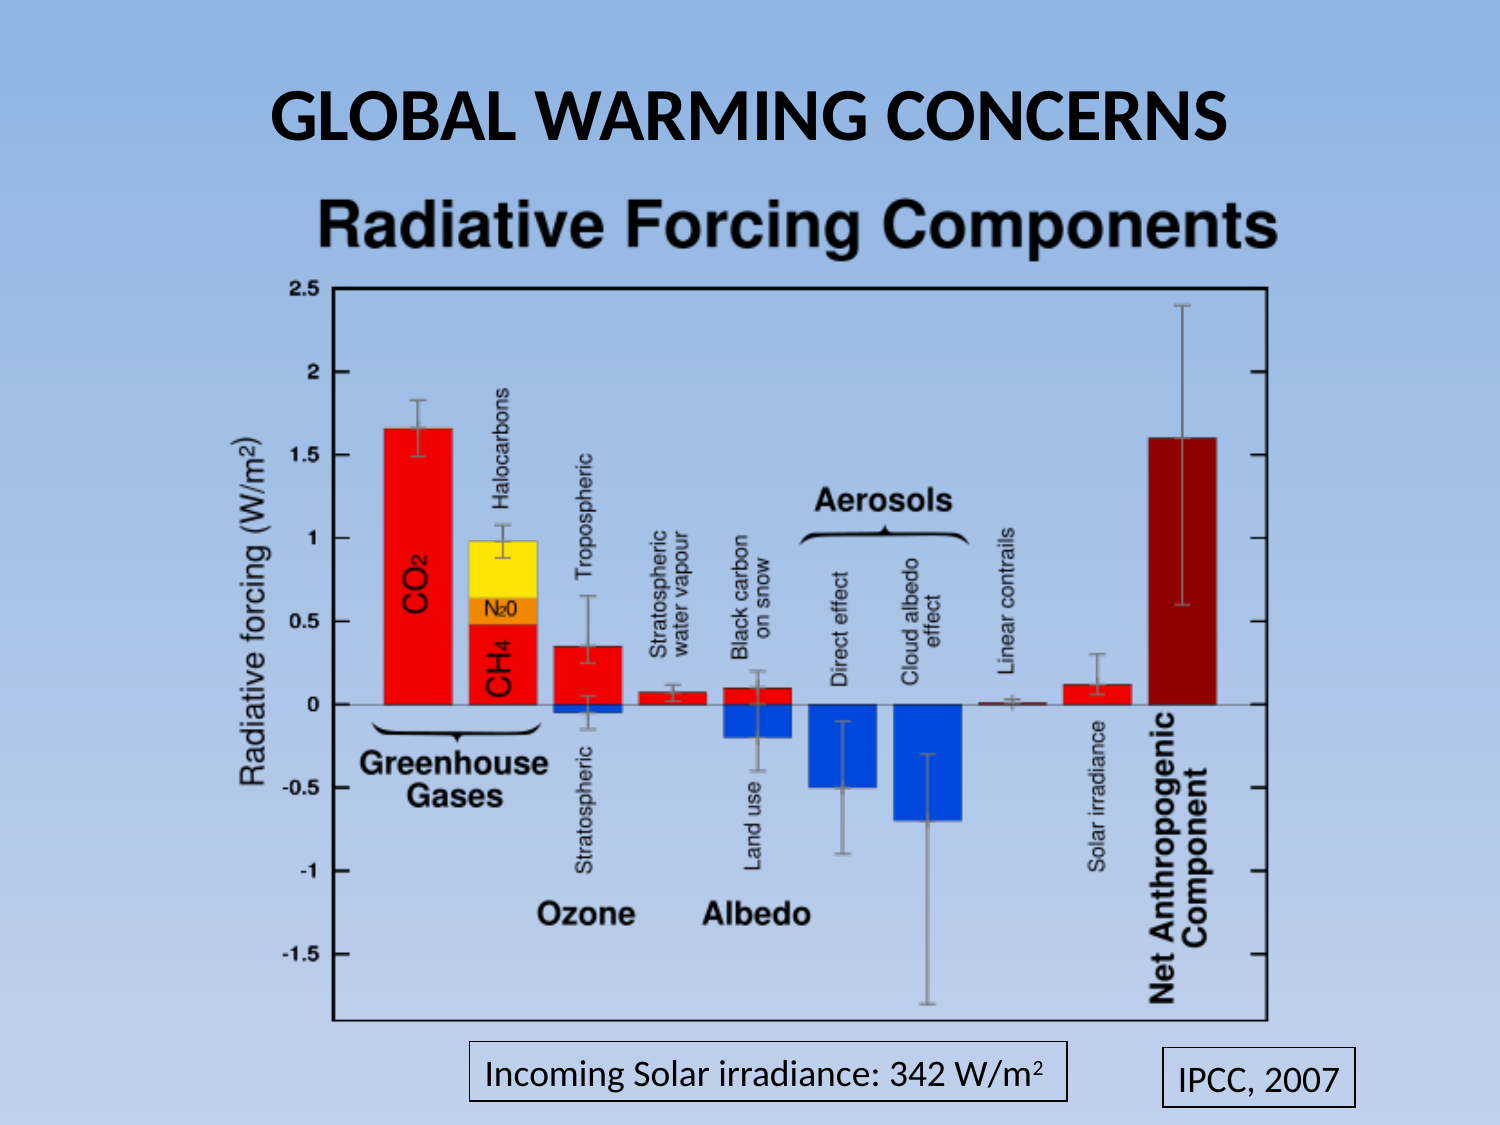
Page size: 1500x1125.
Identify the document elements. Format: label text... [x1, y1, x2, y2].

text_box IPCC, 2007 [1163, 1047, 1356, 1108]
text_box Incoming Solar irradiance: 342 W/m2 [469, 1059, 1067, 1102]
picture [226, 180, 1315, 1051]
text_box GLOBAL WARMING CONCERNS [0, 58, 1500, 163]
